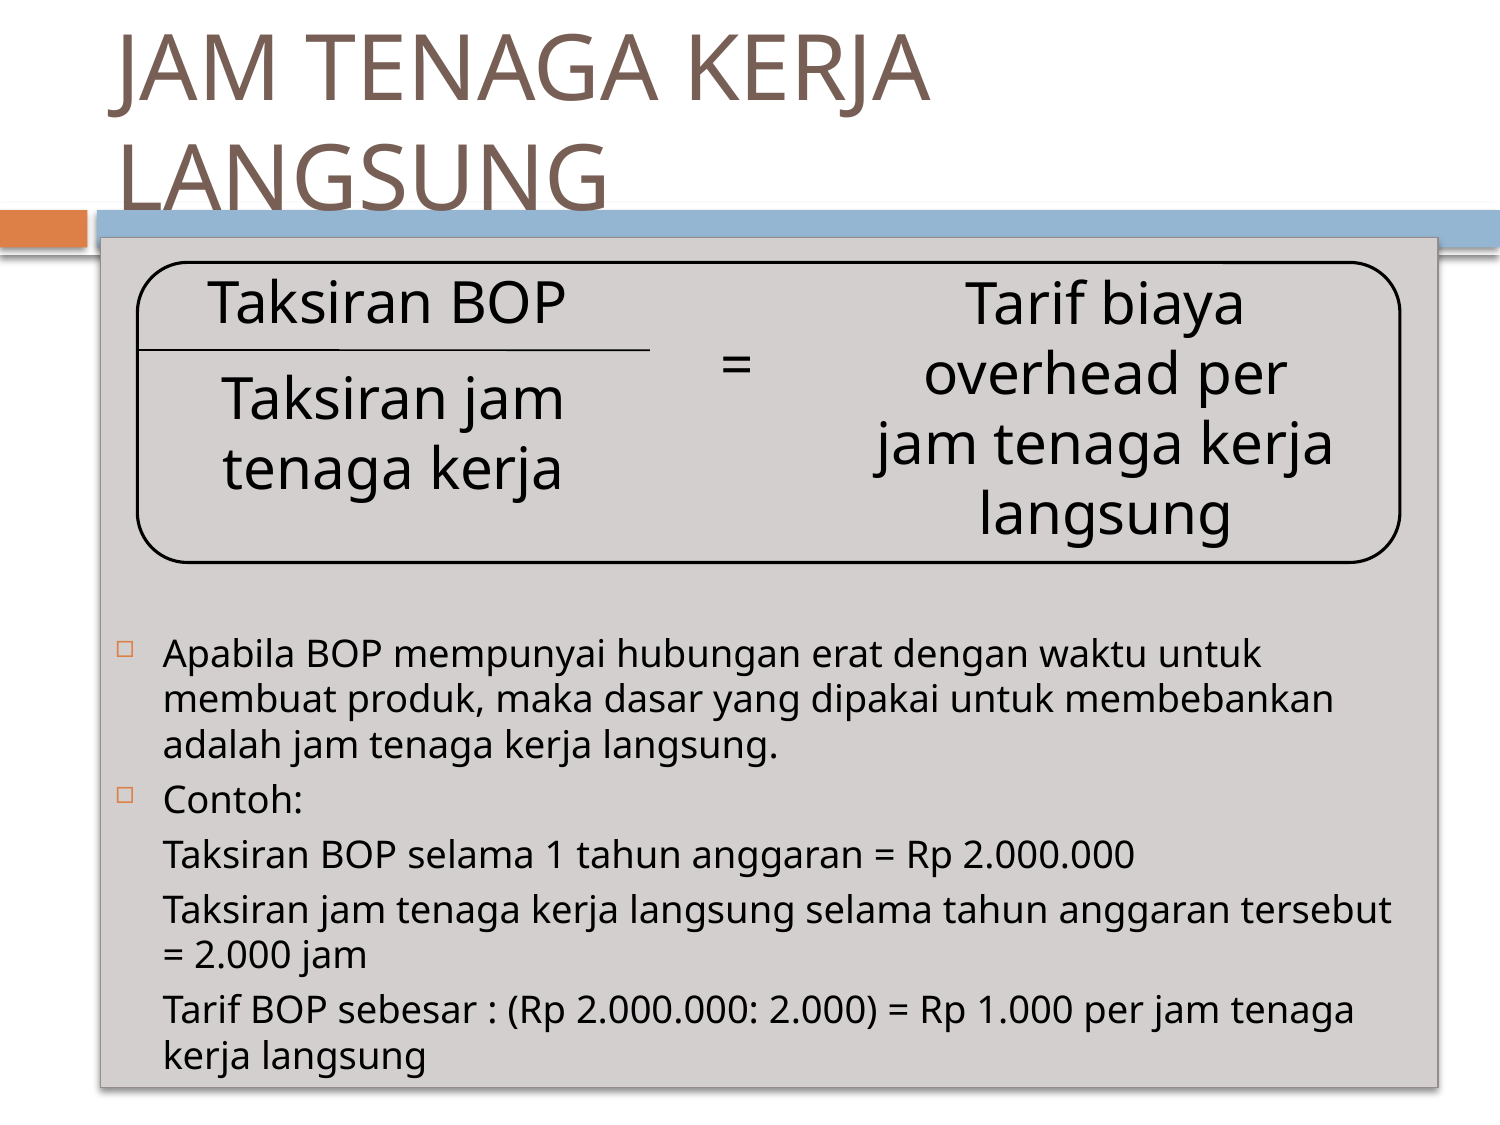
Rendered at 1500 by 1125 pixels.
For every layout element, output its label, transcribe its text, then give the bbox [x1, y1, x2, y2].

title JAM TENAGA KERJA LANGSUNG [100, 37, 1438, 200]
list Apabila BOP mempunyai hubungan erat dengan waktu untuk membuat produk, maka dasar yang dipakai untuk membebankan adalah jam tenaga kerja langsung. Contoh: Taksiran BOP selama 1 tahun anggaran = Rp 2.000.000 Taksiran jam tenaga kerja langsung selama tahun anggaran tersebut = 2.000 jam Tarif BOP sebesar : (Rp 2.000.000: 2.000) = Rp 1.000 per jam tenaga kerja langsung [100, 237, 1439, 1088]
text_box [135, 260, 1402, 565]
